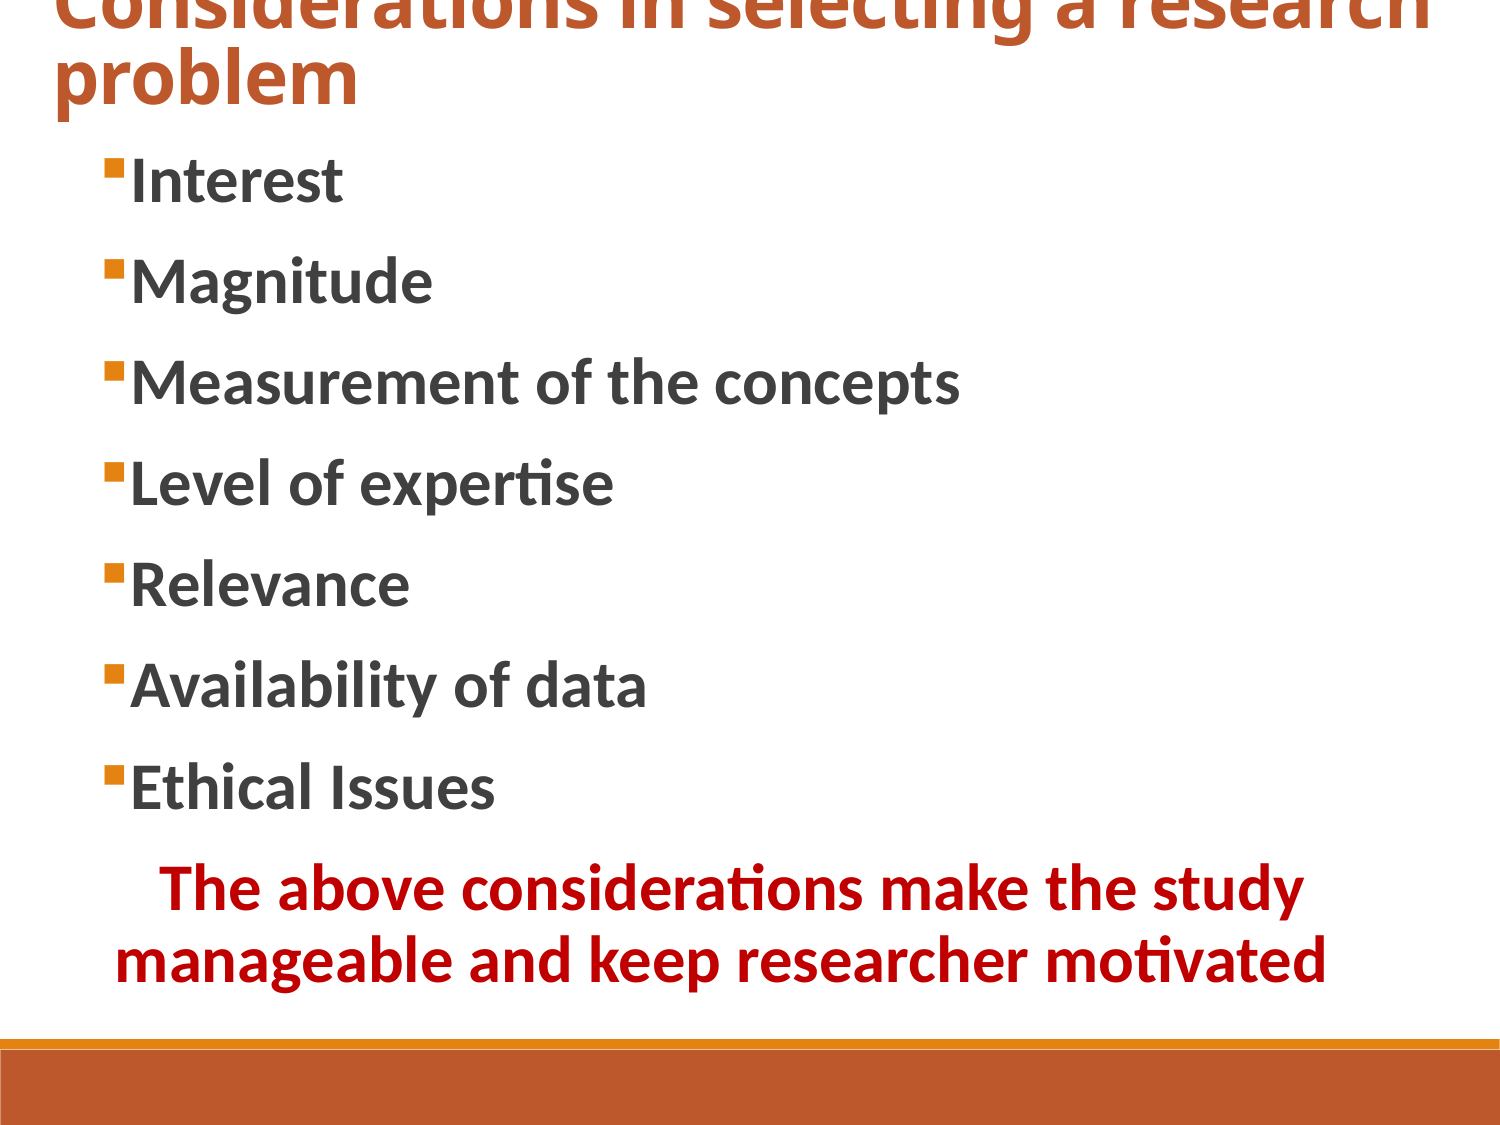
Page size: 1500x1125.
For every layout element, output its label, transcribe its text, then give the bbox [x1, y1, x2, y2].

list Interest Magnitude Measurement of the concepts Level of expertise Relevance Availability of data Ethical Issues The above considerations make the study manageable and keep researcher motivated [99, 137, 1338, 798]
title Considerations in selecting a research problem [37, 37, 1500, 128]
